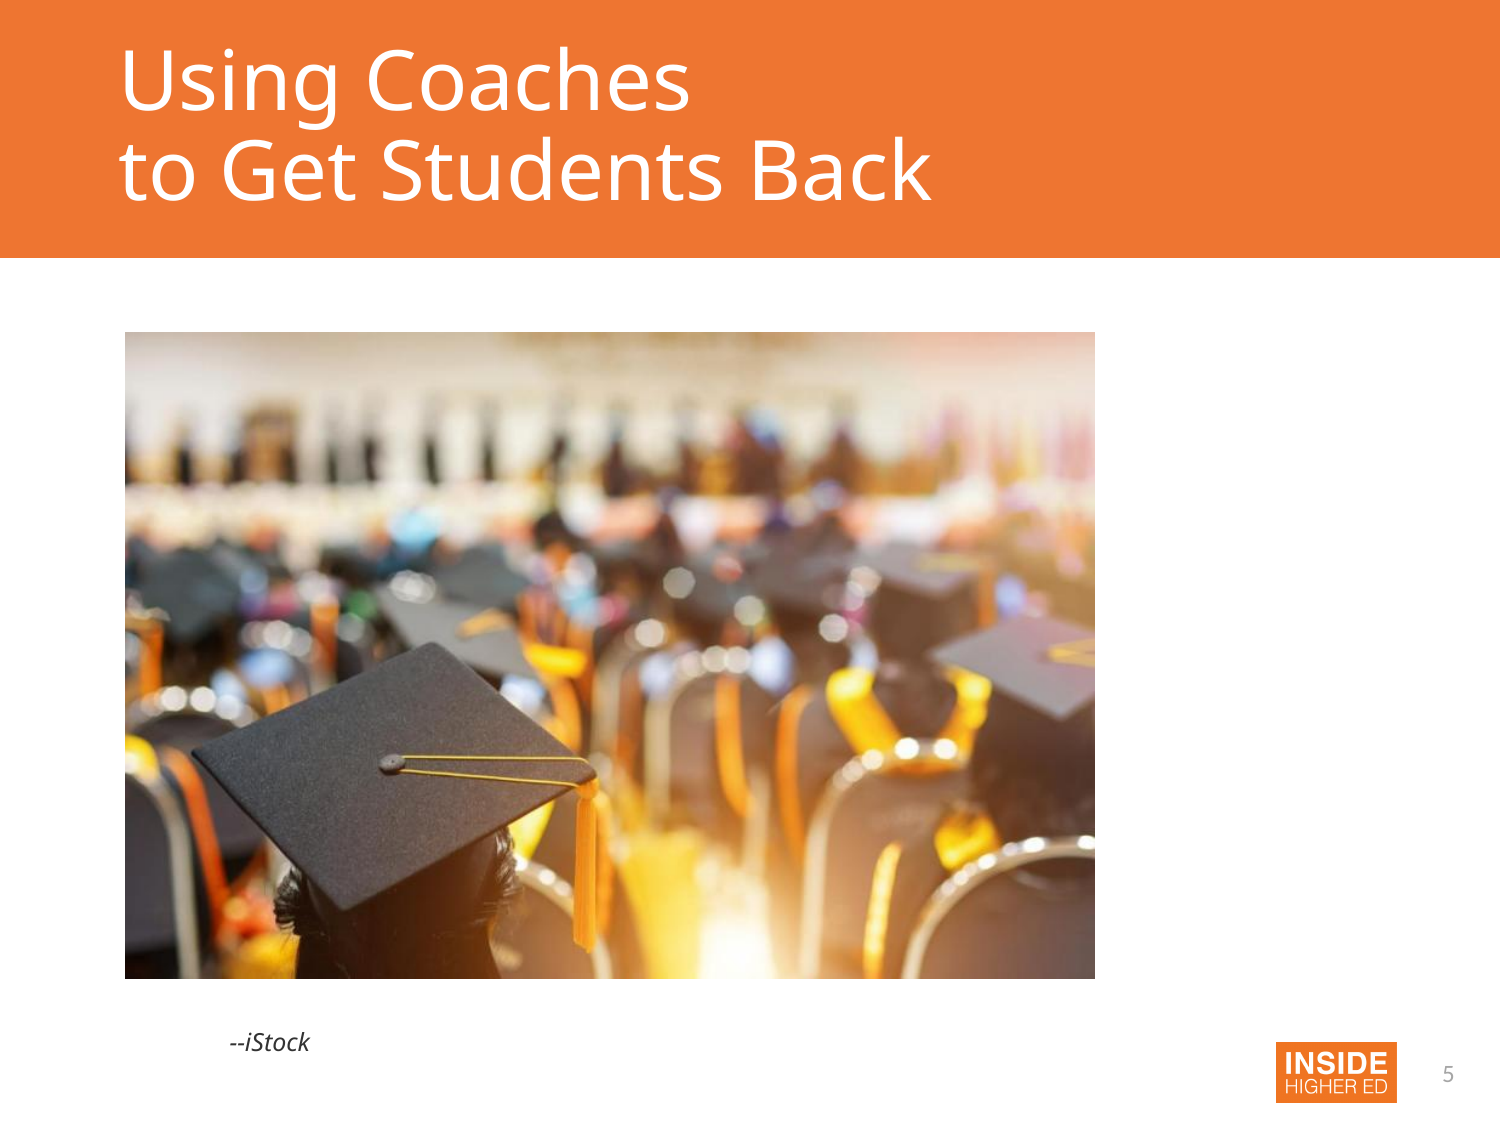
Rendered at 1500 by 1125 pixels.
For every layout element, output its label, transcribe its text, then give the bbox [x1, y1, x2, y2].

picture [124, 332, 1095, 979]
list --iStock [58, 332, 1352, 1003]
picture [1276, 1042, 1397, 1103]
title Using Coaches to Get Students Back [103, 0, 1397, 256]
